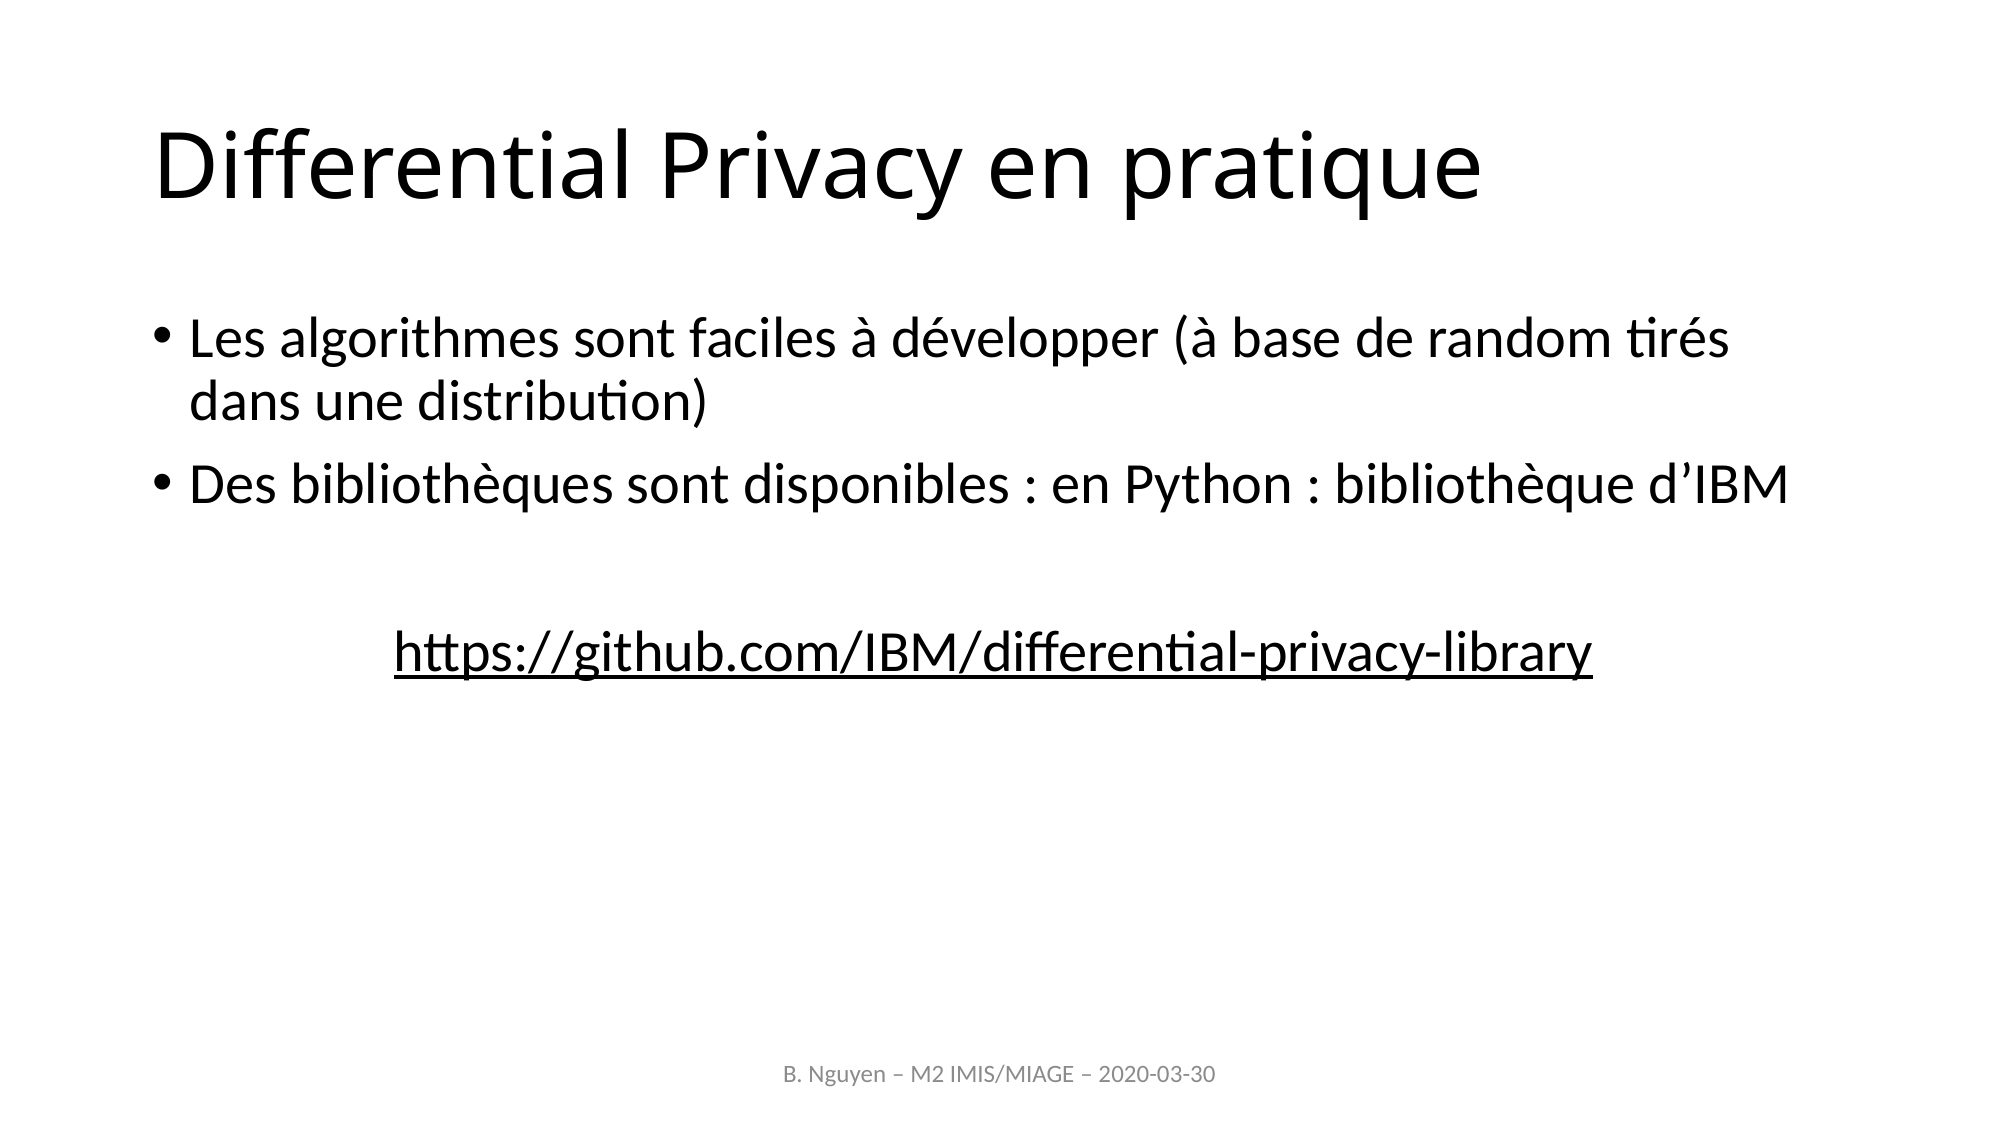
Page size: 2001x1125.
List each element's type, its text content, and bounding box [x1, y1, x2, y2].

title Differential Privacy en pratique [137, 59, 1863, 278]
footer B. Nguyen – M2 IMIS/MIAGE – 2020-03-30 [662, 1042, 1338, 1103]
list Les algorithmes sont faciles à développer (à base de random tirés dans une distribution) Des bibliothèques sont disponibles : en Python : bibliothèque d’IBM https://github.com/IBM/differential-privacy-library [137, 299, 1863, 1014]
